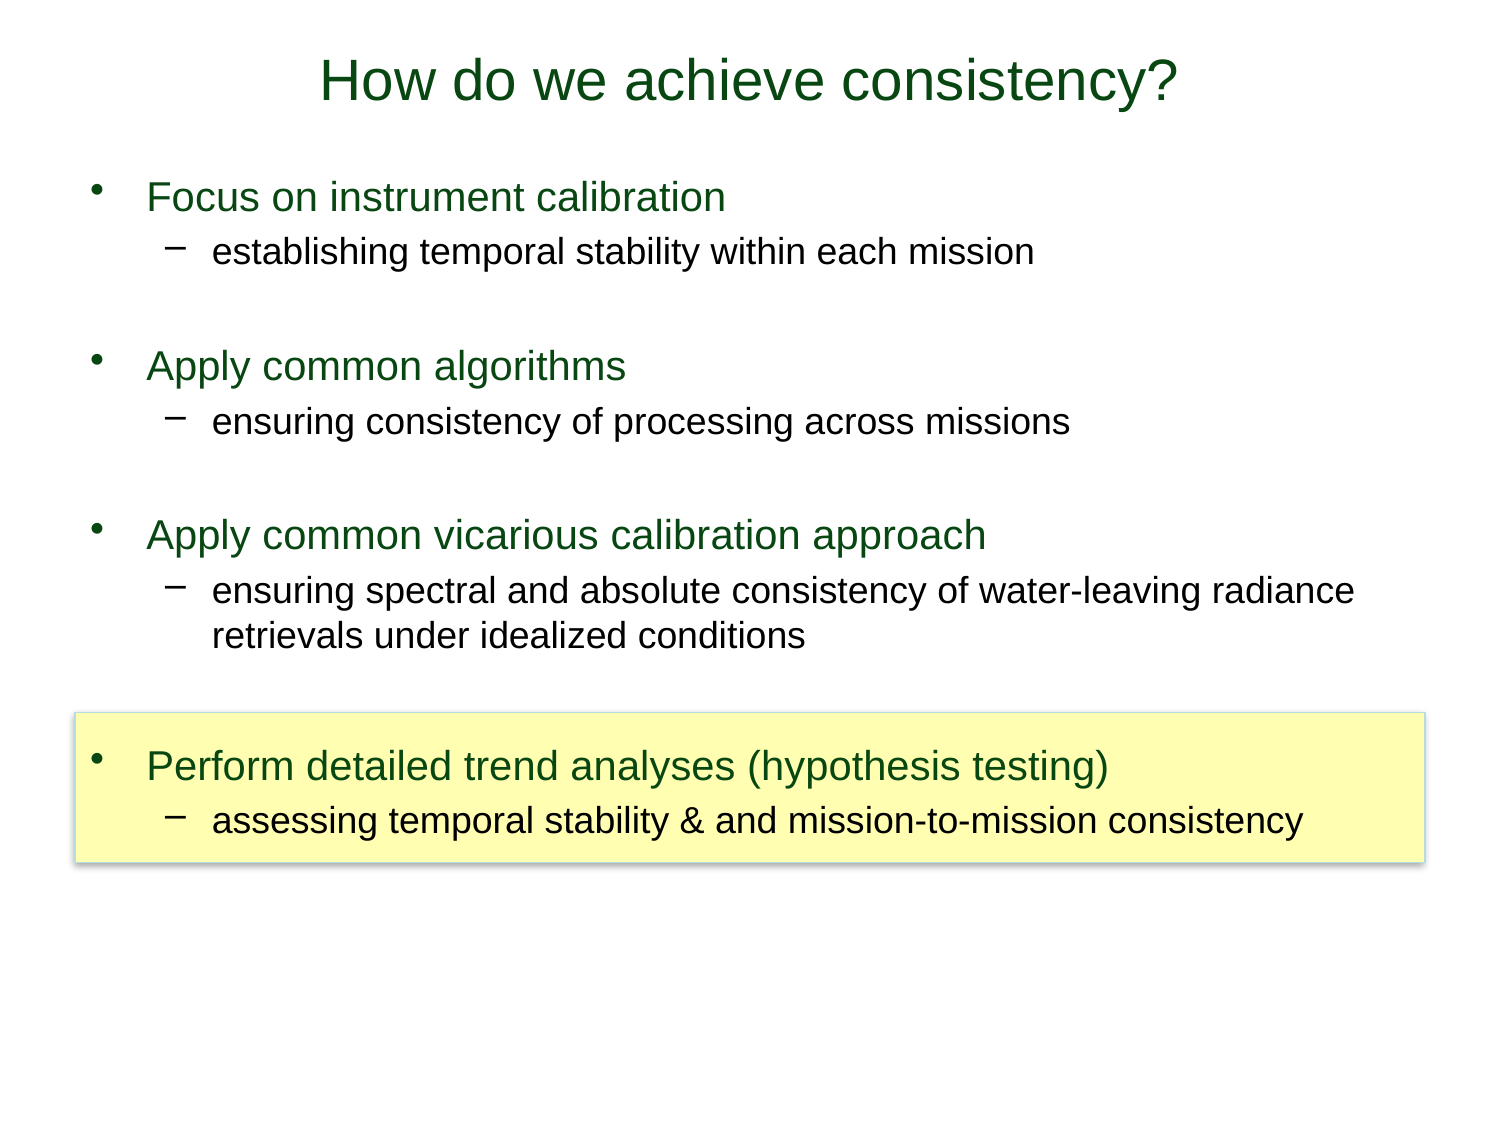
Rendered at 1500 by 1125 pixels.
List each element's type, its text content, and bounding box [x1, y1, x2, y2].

title How do we achieve consistency? [74, 24, 1426, 131]
list Focus on instrument calibration establishing temporal stability within each mission Apply common algorithms ensuring consistency of processing across missions Apply common vicarious calibration approach ensuring spectral and absolute consistency of water-leaving radiance retrievals under idealized conditions Perform detailed trend analyses (hypothesis testing) assessing temporal stability & and mission-to-mission consistency [74, 162, 1426, 1088]
